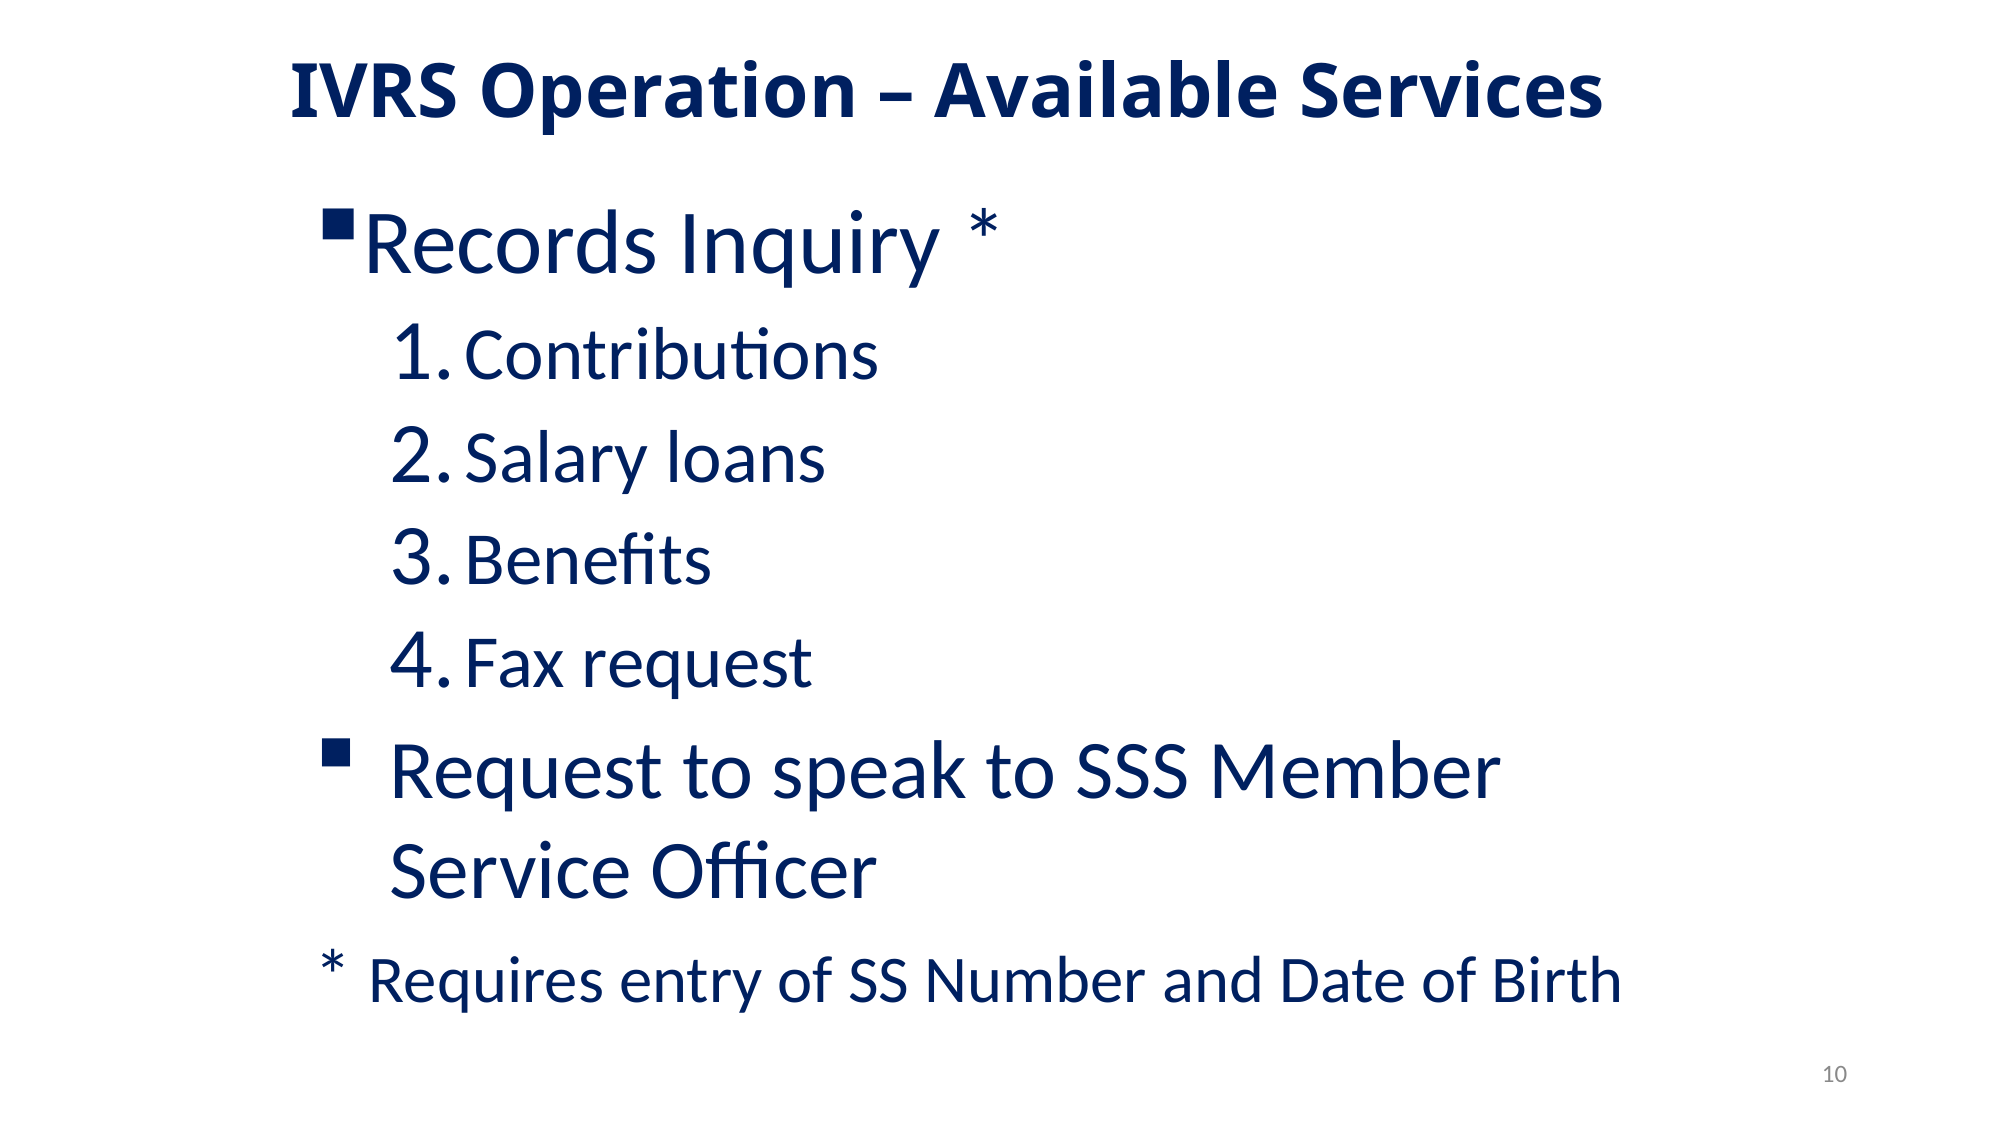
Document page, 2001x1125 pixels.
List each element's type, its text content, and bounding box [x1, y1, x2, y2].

title IVRS Operation – Available Services [275, 24, 1725, 163]
text_box Records Inquiry * Contributions Salary loans Benefits Fax request Request to speak to SSS Member Service Officer * Requires entry of SS Number and Date of Birth [300, 174, 1675, 1025]
slide_number 10 [1412, 1042, 1863, 1103]
